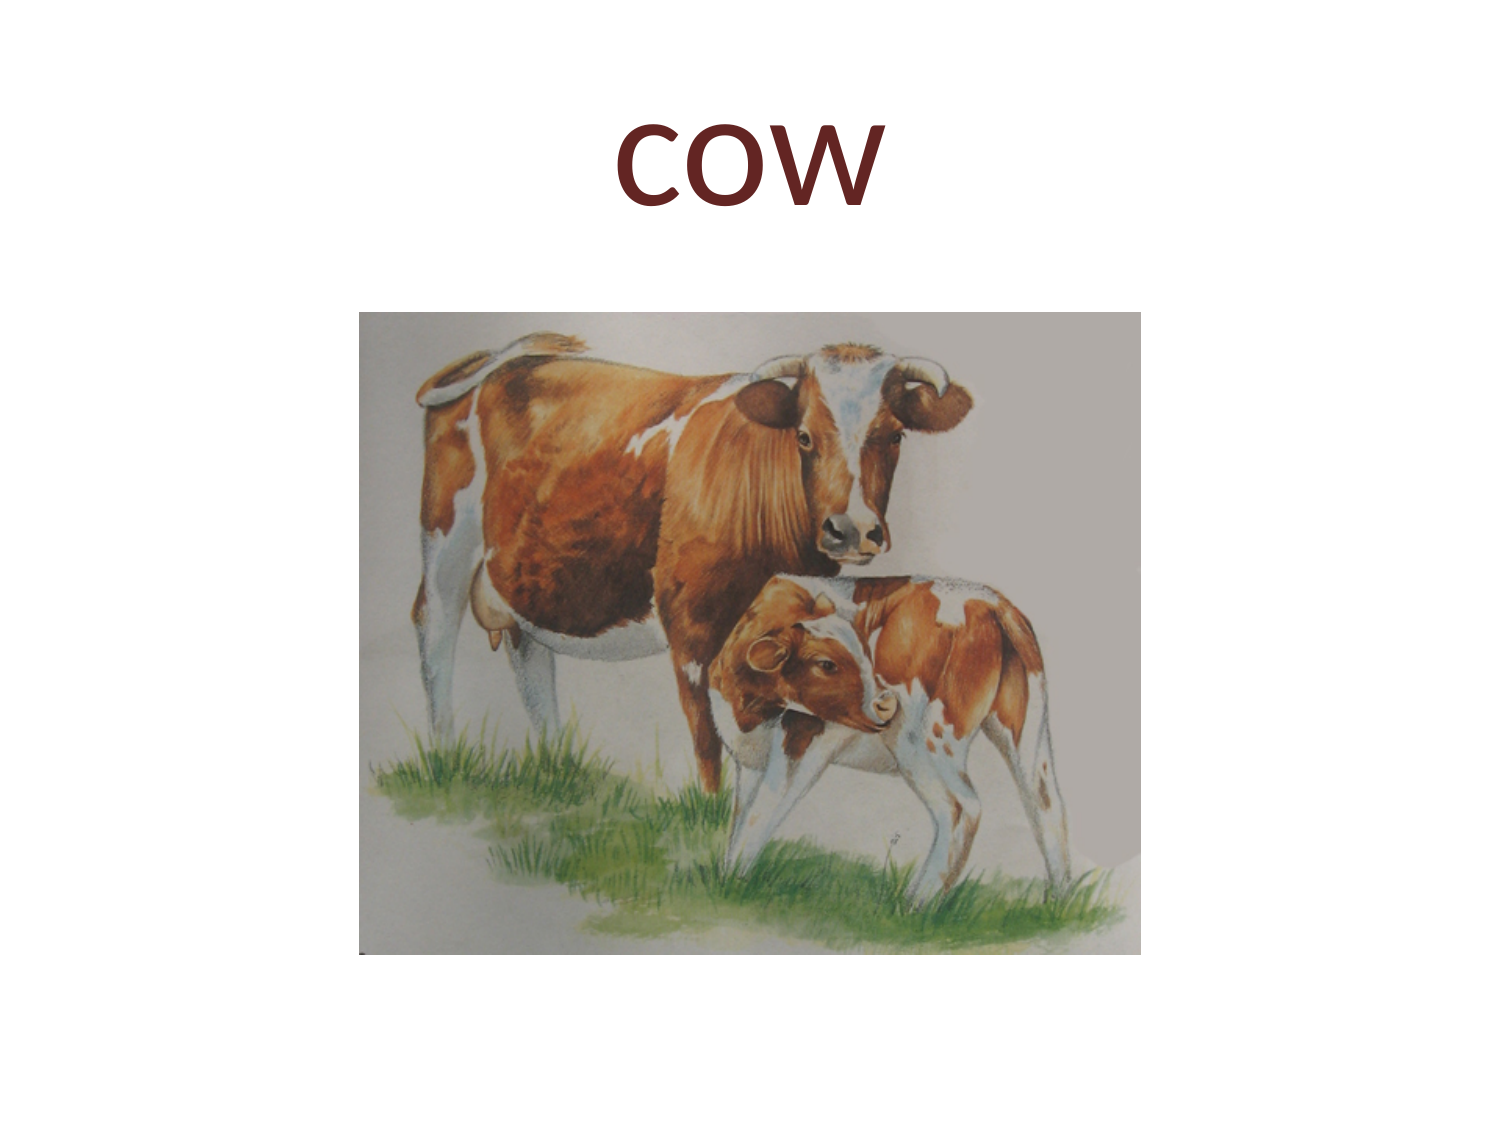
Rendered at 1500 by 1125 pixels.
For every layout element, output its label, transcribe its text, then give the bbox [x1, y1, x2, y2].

title cow [75, 45, 1425, 233]
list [359, 312, 1141, 955]
